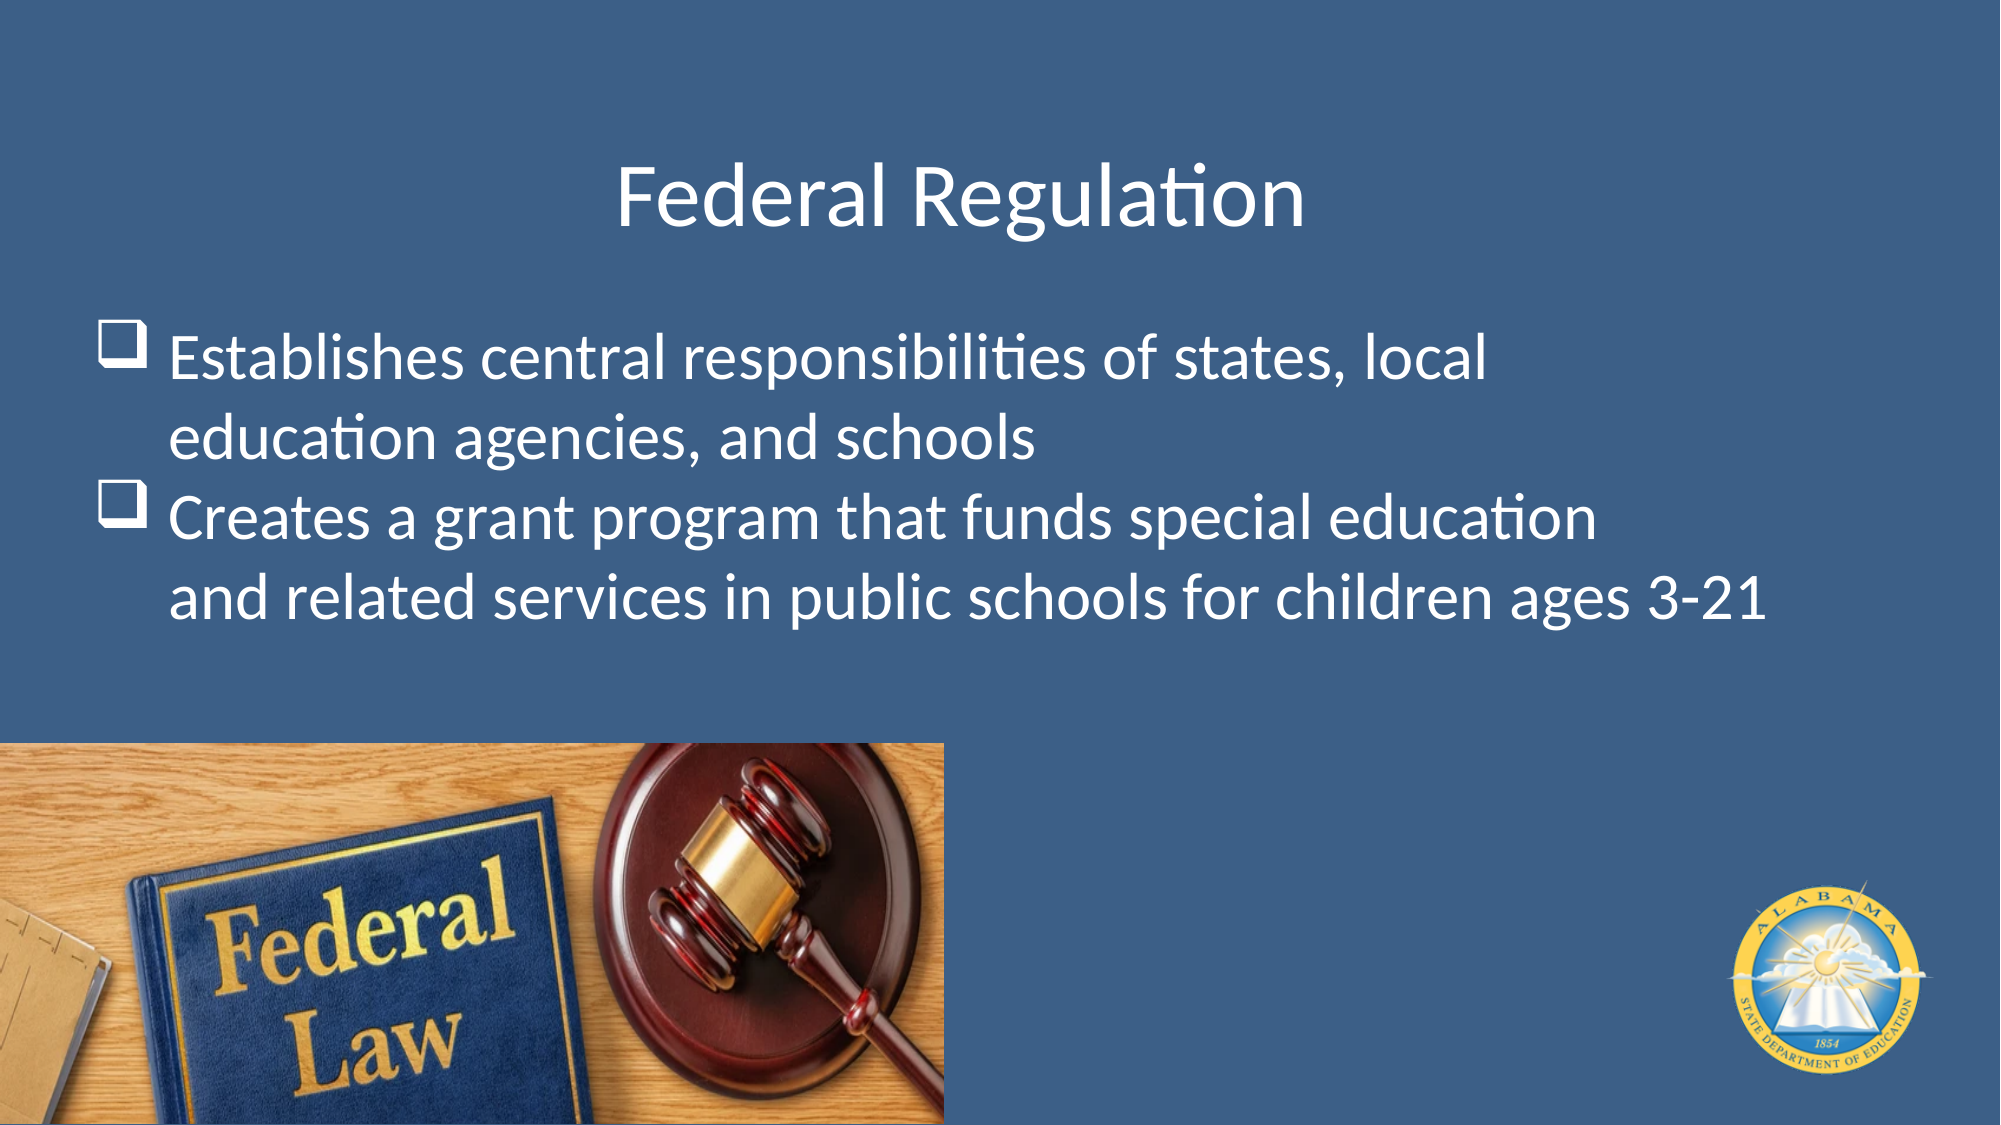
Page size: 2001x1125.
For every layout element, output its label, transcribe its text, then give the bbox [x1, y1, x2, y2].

picture [1725, 876, 1935, 1080]
text_box Establishes central responsibilities of states, local education agencies, and schools Creates a grant program that funds special education and related services in public schools for children ages 3-21 [78, 305, 1922, 641]
text_box Federal Regulation [600, 126, 1400, 252]
picture [0, 743, 945, 1124]
